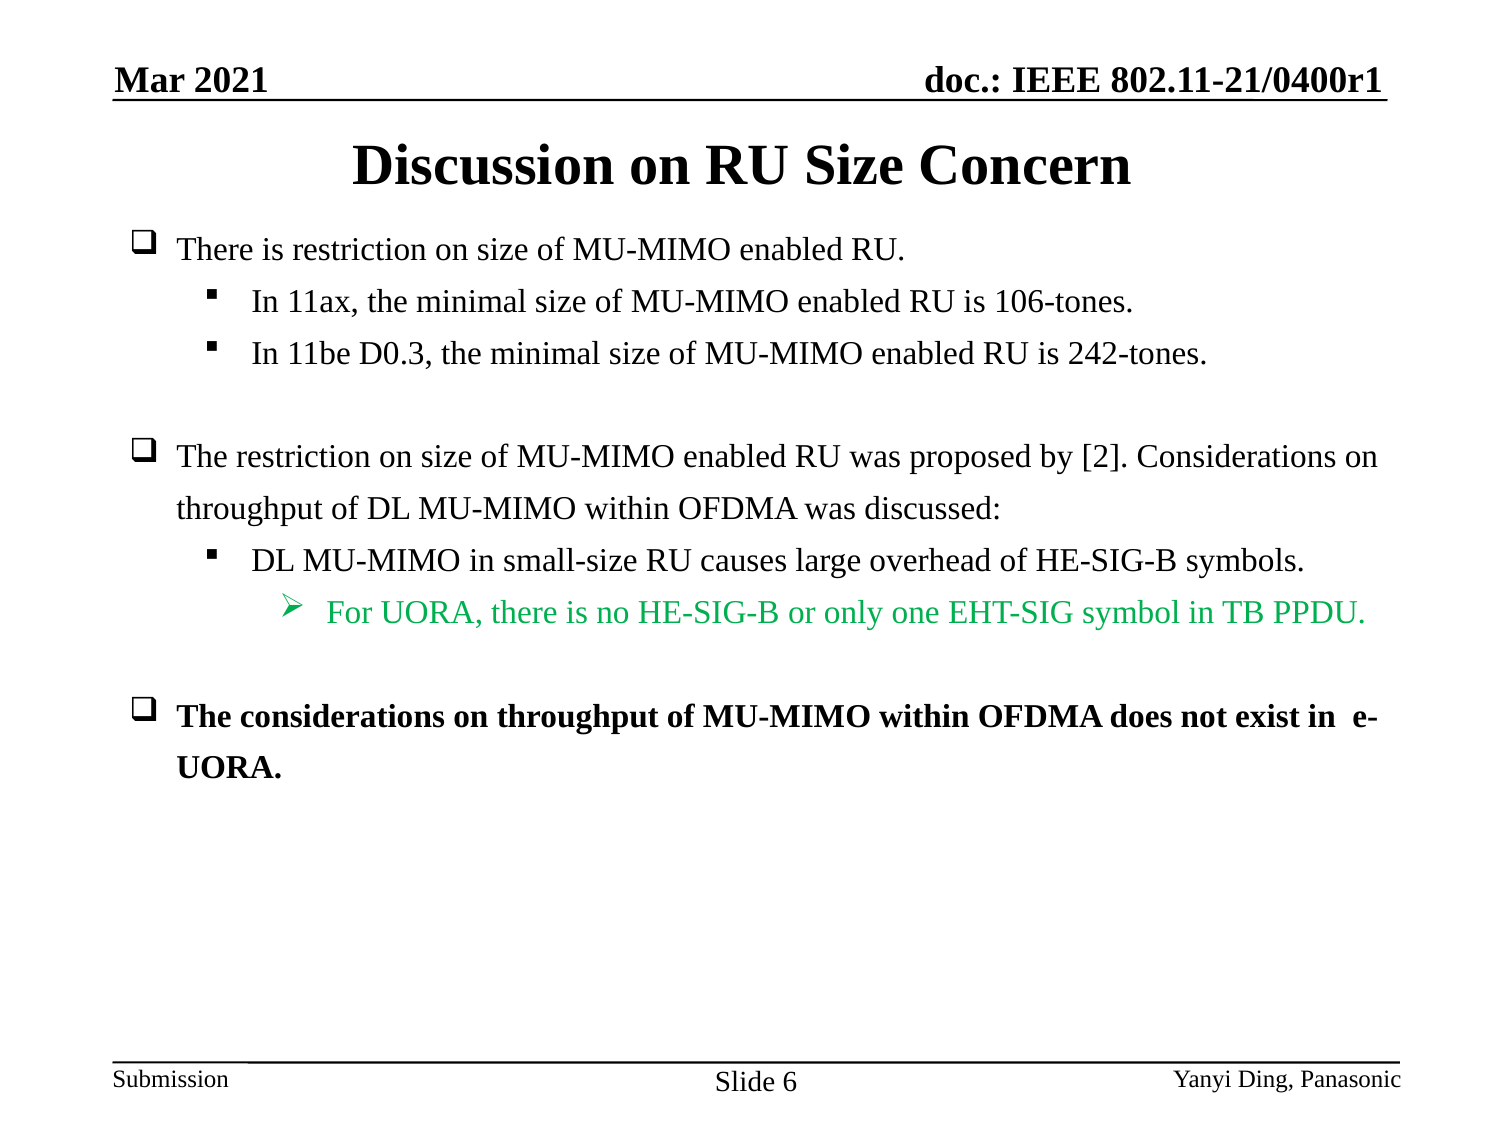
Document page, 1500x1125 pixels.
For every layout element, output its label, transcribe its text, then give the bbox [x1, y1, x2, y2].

text_box Discussion on RU Size Concern [337, 118, 1163, 204]
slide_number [114, 54, 271, 101]
text_box There is restriction on size of MU-MIMO enabled RU. In 11ax, the minimal size of MU-MIMO enabled RU is 106-tones. In 11be D0.3, the minimal size of MU-MIMO enabled RU is 242-tones. The restriction on size of MU-MIMO enabled RU was proposed by [2]. Considerations on throughput of DL MU-MIMO within OFDMA was discussed: DL MU-MIMO in small-size RU causes large overhead of HE-SIG-B symbols. For UORA, there is no HE-SIG-B or only one EHT-SIG symbol in TB PPDU. The considerations on throughput of MU-MIMO within OFDMA does not exist in e-UORA. [114, 207, 1402, 793]
slide_number Slide 6 [704, 1061, 808, 1098]
footer Yanyi Ding, Panasonic [1170, 1061, 1402, 1093]
